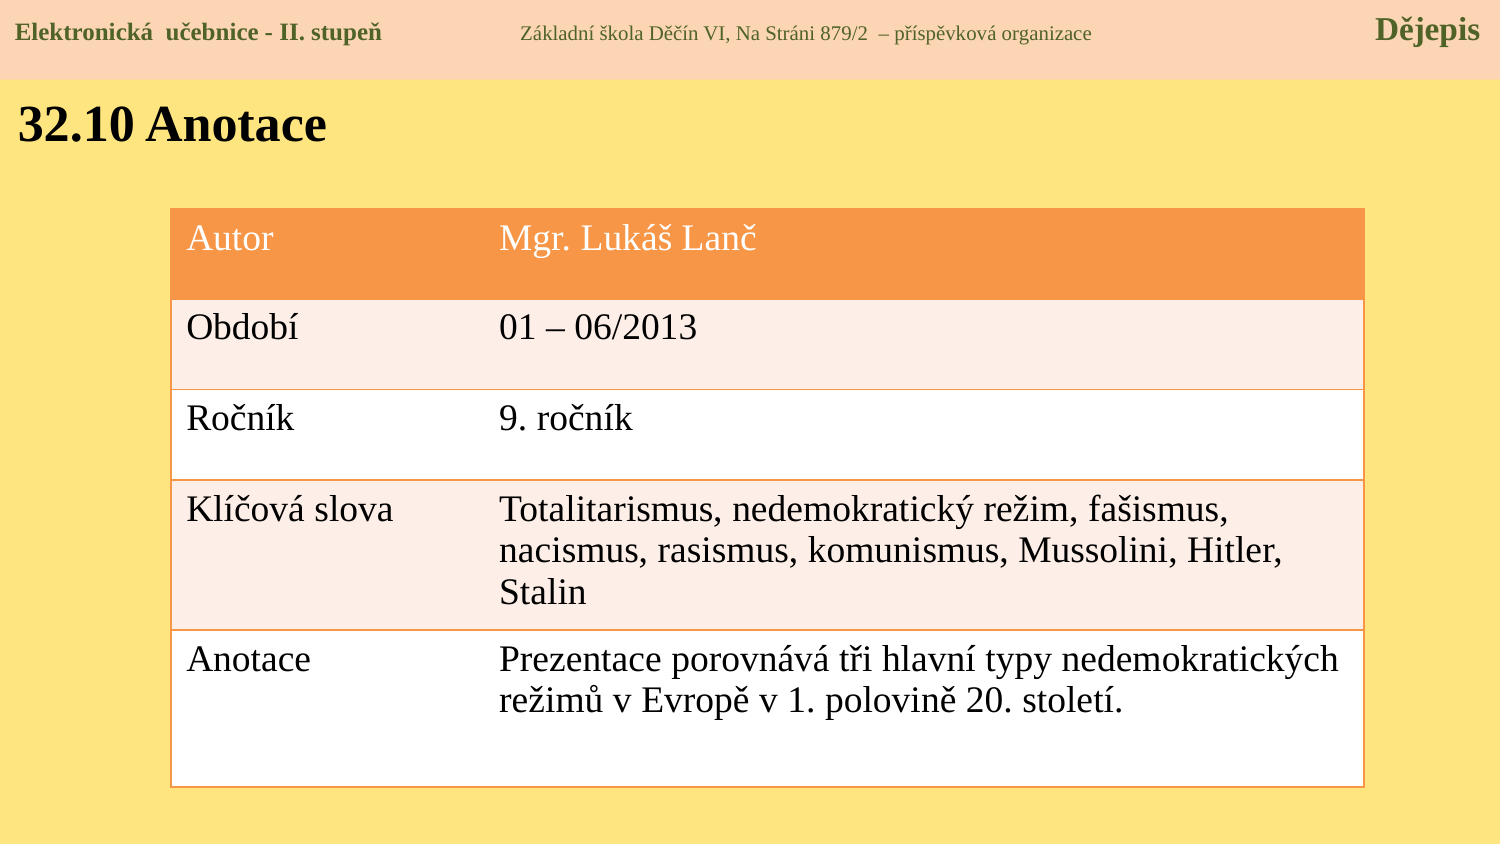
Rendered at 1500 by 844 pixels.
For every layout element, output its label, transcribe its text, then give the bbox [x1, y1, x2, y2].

table_cell 9. ročník [484, 390, 1363, 479]
text_box Elektronická učebnice - II. stupeň Základní škola Děčín VI, Na Stráni 879/2 – příspěvková organizace Dějepis [0, 0, 1500, 80]
table_cell 01 – 06/2013 [484, 300, 1363, 389]
table_cell Období [172, 300, 484, 389]
table_cell Anotace [172, 631, 484, 786]
table_header Mgr. Lukáš Lanč [484, 210, 1363, 298]
table_cell Prezentace porovnává tři hlavní typy nedemokratických režimů v Evropě v 1. polovině 20. století. [484, 631, 1363, 786]
table_cell Klíčová slova [172, 481, 484, 629]
table_header Autor [172, 210, 484, 298]
table_cell Totalitarismus, nedemokratický režim, fašismus, nacismus, rasismus, komunismus, Mussolini, Hitler, Stalin [484, 481, 1363, 629]
text_box 32.10 Anotace [3, 81, 632, 180]
table_cell Ročník [172, 390, 484, 479]
